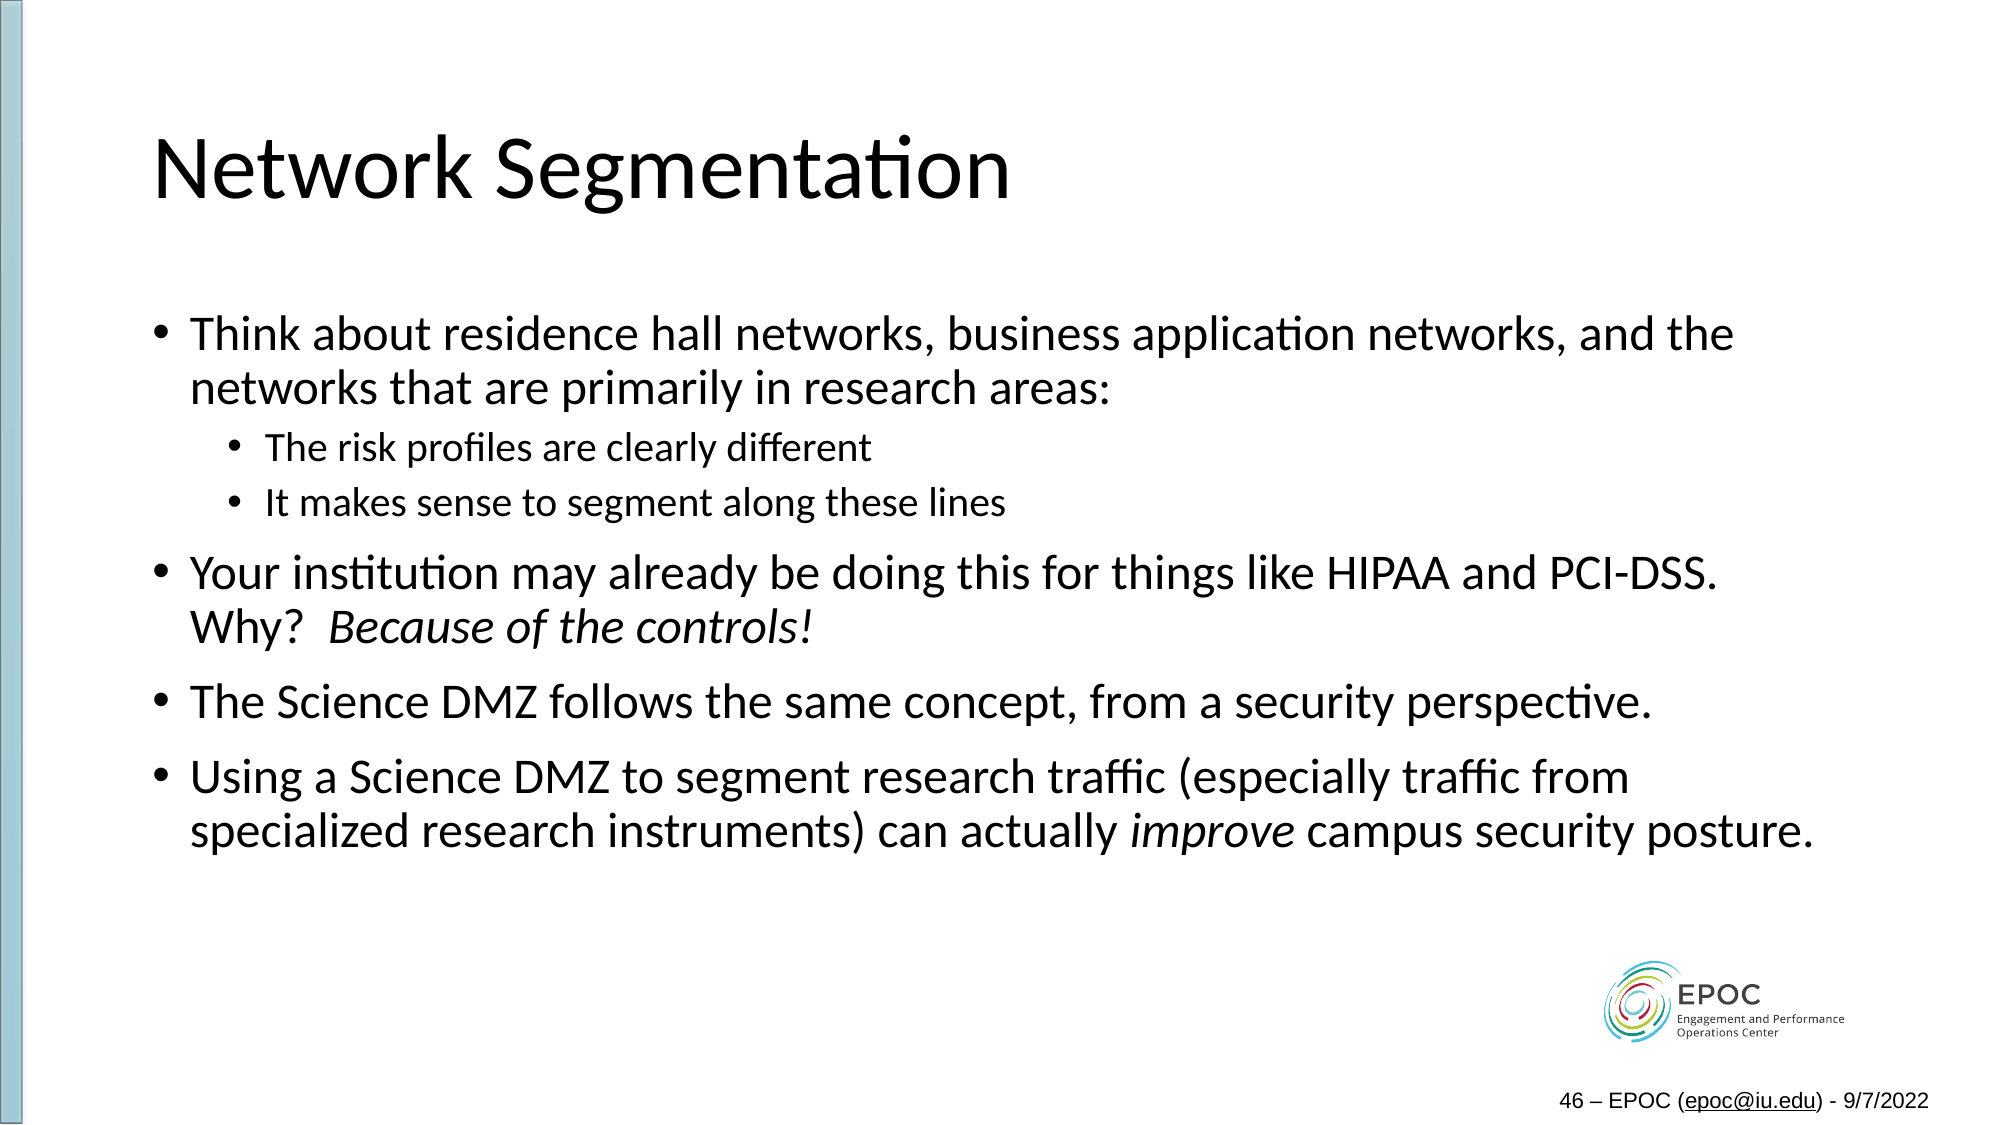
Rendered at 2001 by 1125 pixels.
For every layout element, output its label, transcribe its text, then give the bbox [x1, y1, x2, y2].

list Think about residence hall networks, business application networks, and the networks that are primarily in research areas: The risk profiles are clearly different It makes sense to segment along these lines Your institution may already be doing this for things like HIPAA and PCI-DSS. Why? Because of the controls! The Science DMZ follows the same concept, from a security perspective. Using a Science DMZ to segment research traffic (especially traffic from specialized research instruments) can actually improve campus security posture. [137, 299, 1863, 1003]
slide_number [1544, 1084, 1980, 1115]
picture [1586, 1003, 1863, 1072]
title Network Segmentation [137, 59, 1863, 278]
